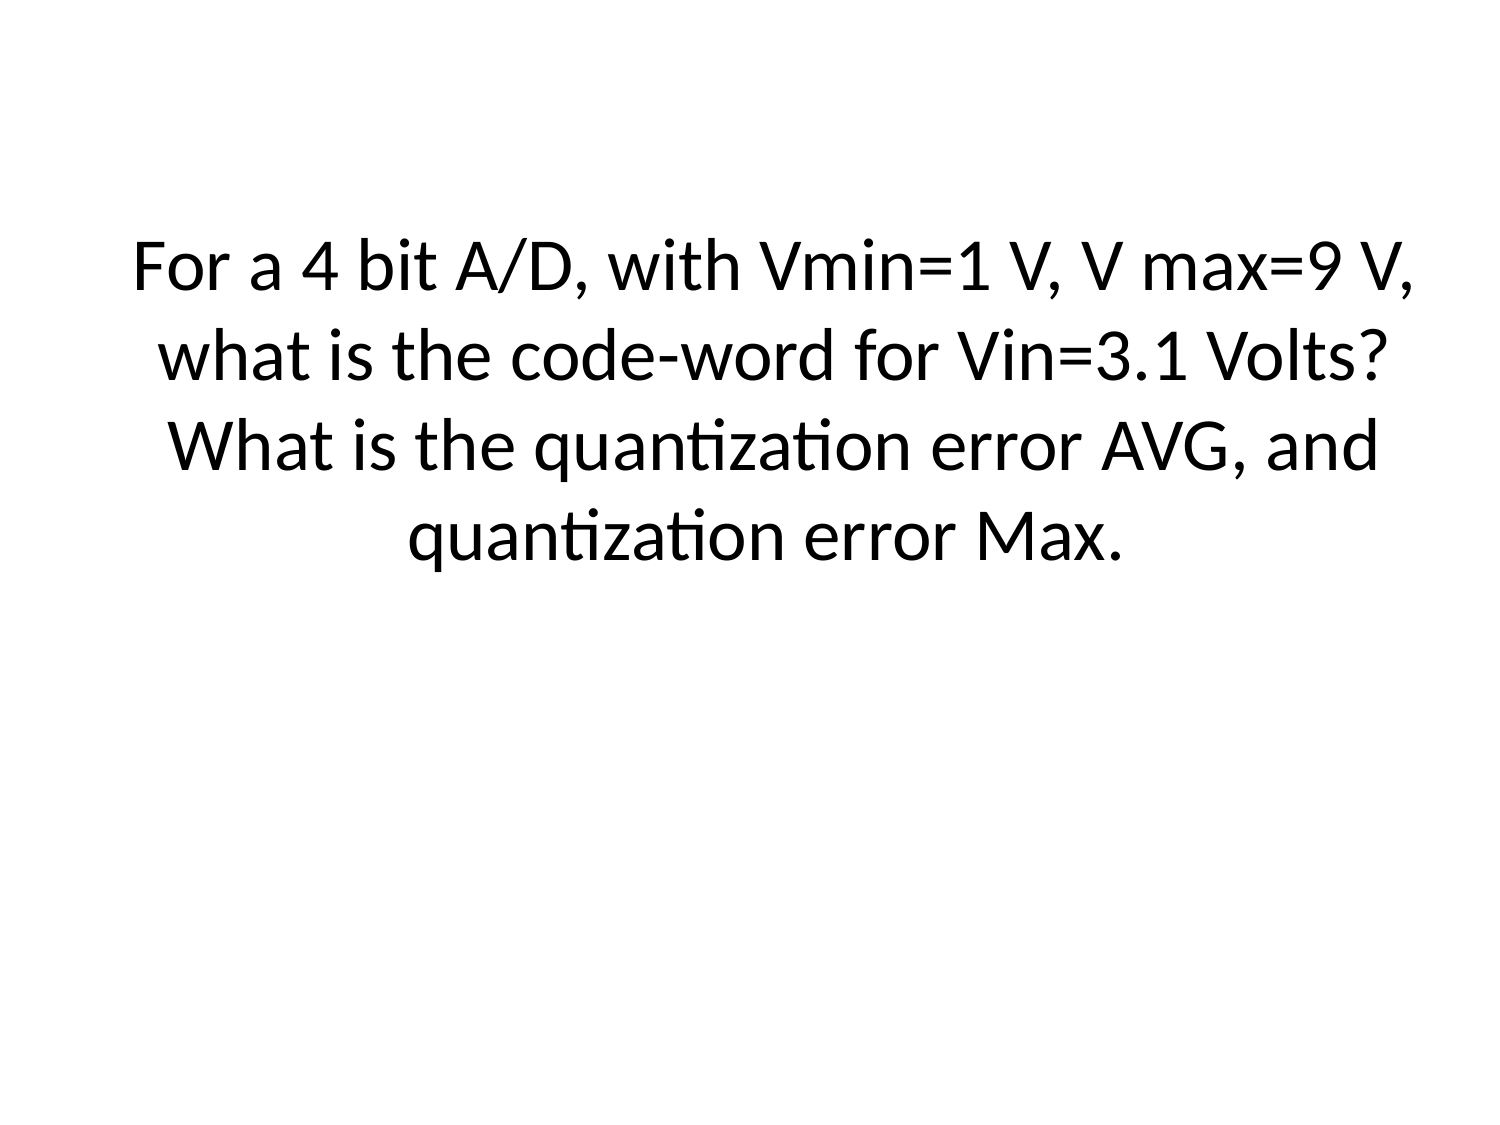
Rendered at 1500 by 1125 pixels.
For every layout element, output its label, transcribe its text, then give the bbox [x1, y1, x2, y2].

title For a 4 bit A/D, with Vmin=1 V, V max=9 V, what is the code-word for Vin=3.1 Volts? What is the quantization error AVG, and quantization error Max. [112, 200, 1438, 700]
